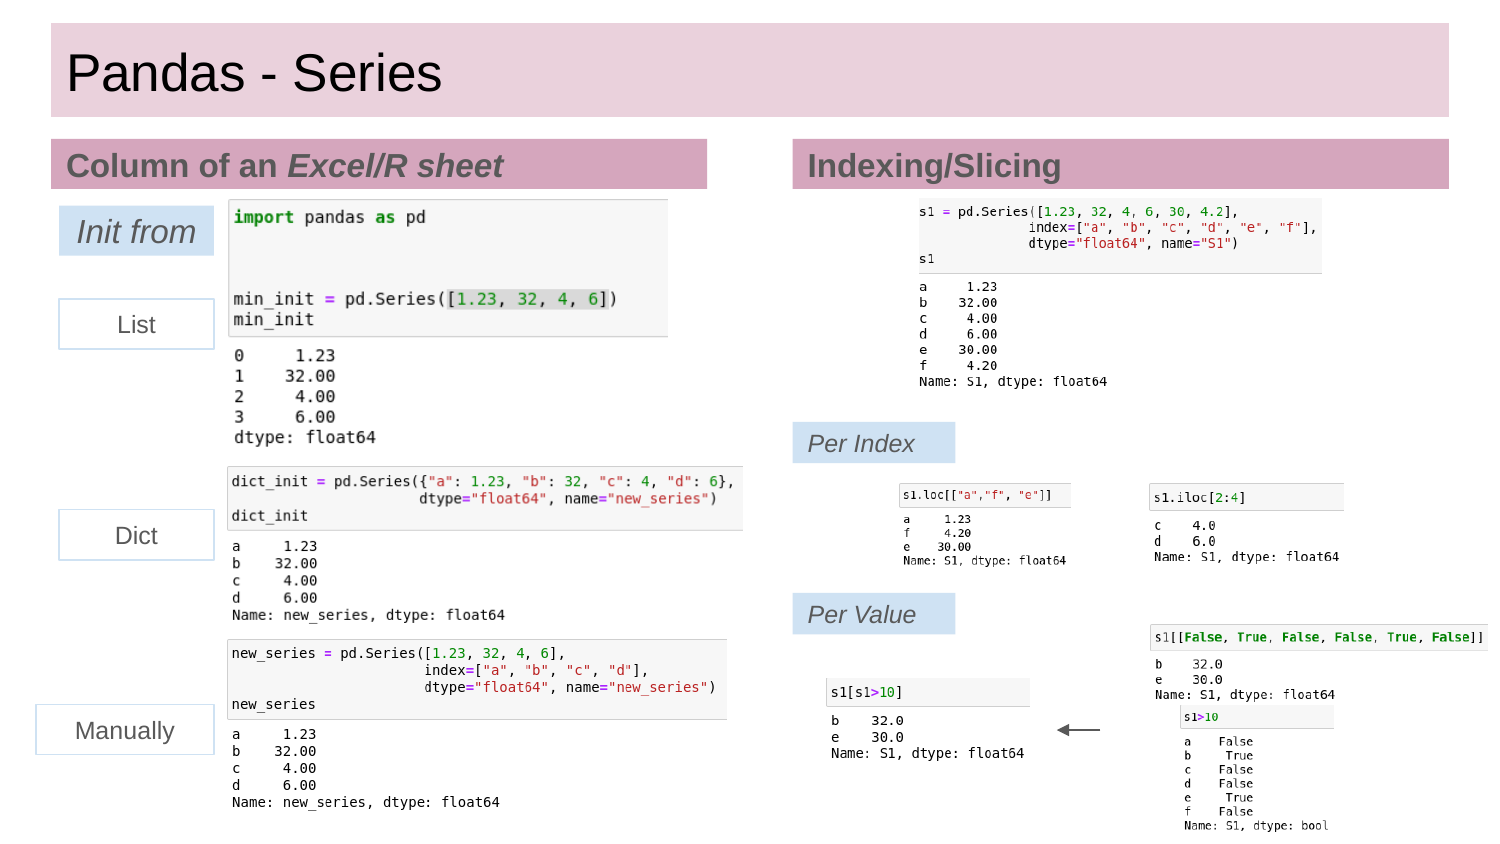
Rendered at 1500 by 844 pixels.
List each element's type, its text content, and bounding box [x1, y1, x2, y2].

picture [1148, 483, 1344, 573]
text_box Per Index [792, 421, 956, 464]
text_box Init from [59, 205, 214, 256]
picture [919, 198, 1322, 390]
picture [227, 199, 668, 448]
picture [227, 639, 727, 820]
text_box Per Value [792, 592, 956, 635]
picture [899, 483, 1071, 573]
text_box Dict [59, 509, 214, 560]
picture [227, 465, 743, 628]
picture [1150, 624, 1488, 839]
text_box List [59, 298, 214, 349]
picture [825, 678, 1030, 768]
text_box Column of an Excel/R sheet [51, 138, 708, 189]
text_box Indexing/Slicing [792, 138, 1449, 189]
title Pandas - Series [51, 23, 1449, 117]
text_box Manually [36, 704, 214, 755]
